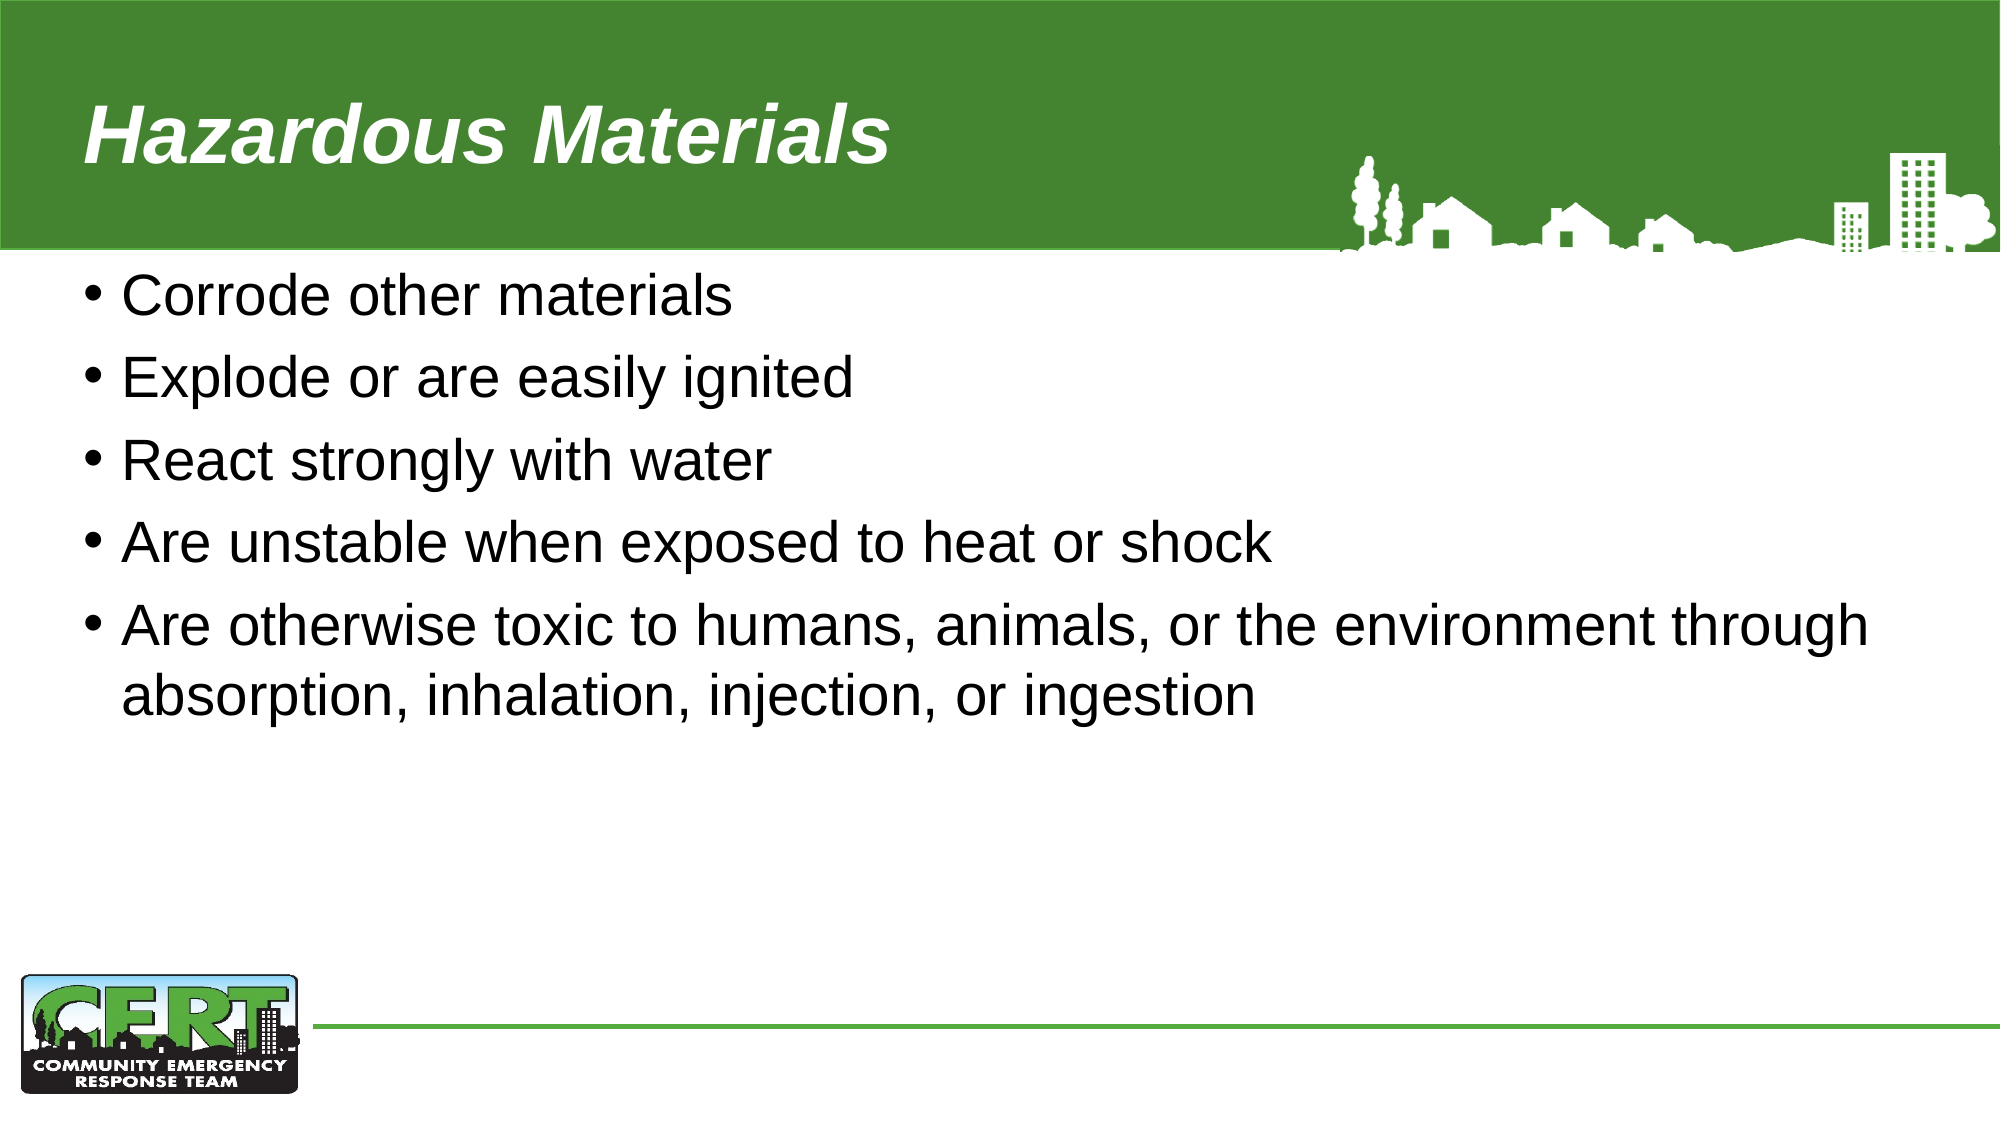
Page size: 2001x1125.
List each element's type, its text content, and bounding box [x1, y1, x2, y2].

picture [19, 973, 300, 1094]
list Corrode other materials Explode or are easily ignited React strongly with water Are unstable when exposed to heat or shock Are otherwise toxic to humans, animals, or the environment through absorption, inhalation, injection, or ingestion [68, 249, 1931, 1034]
title Hazardous Materials [68, 52, 1339, 220]
picture [1340, 145, 2000, 252]
